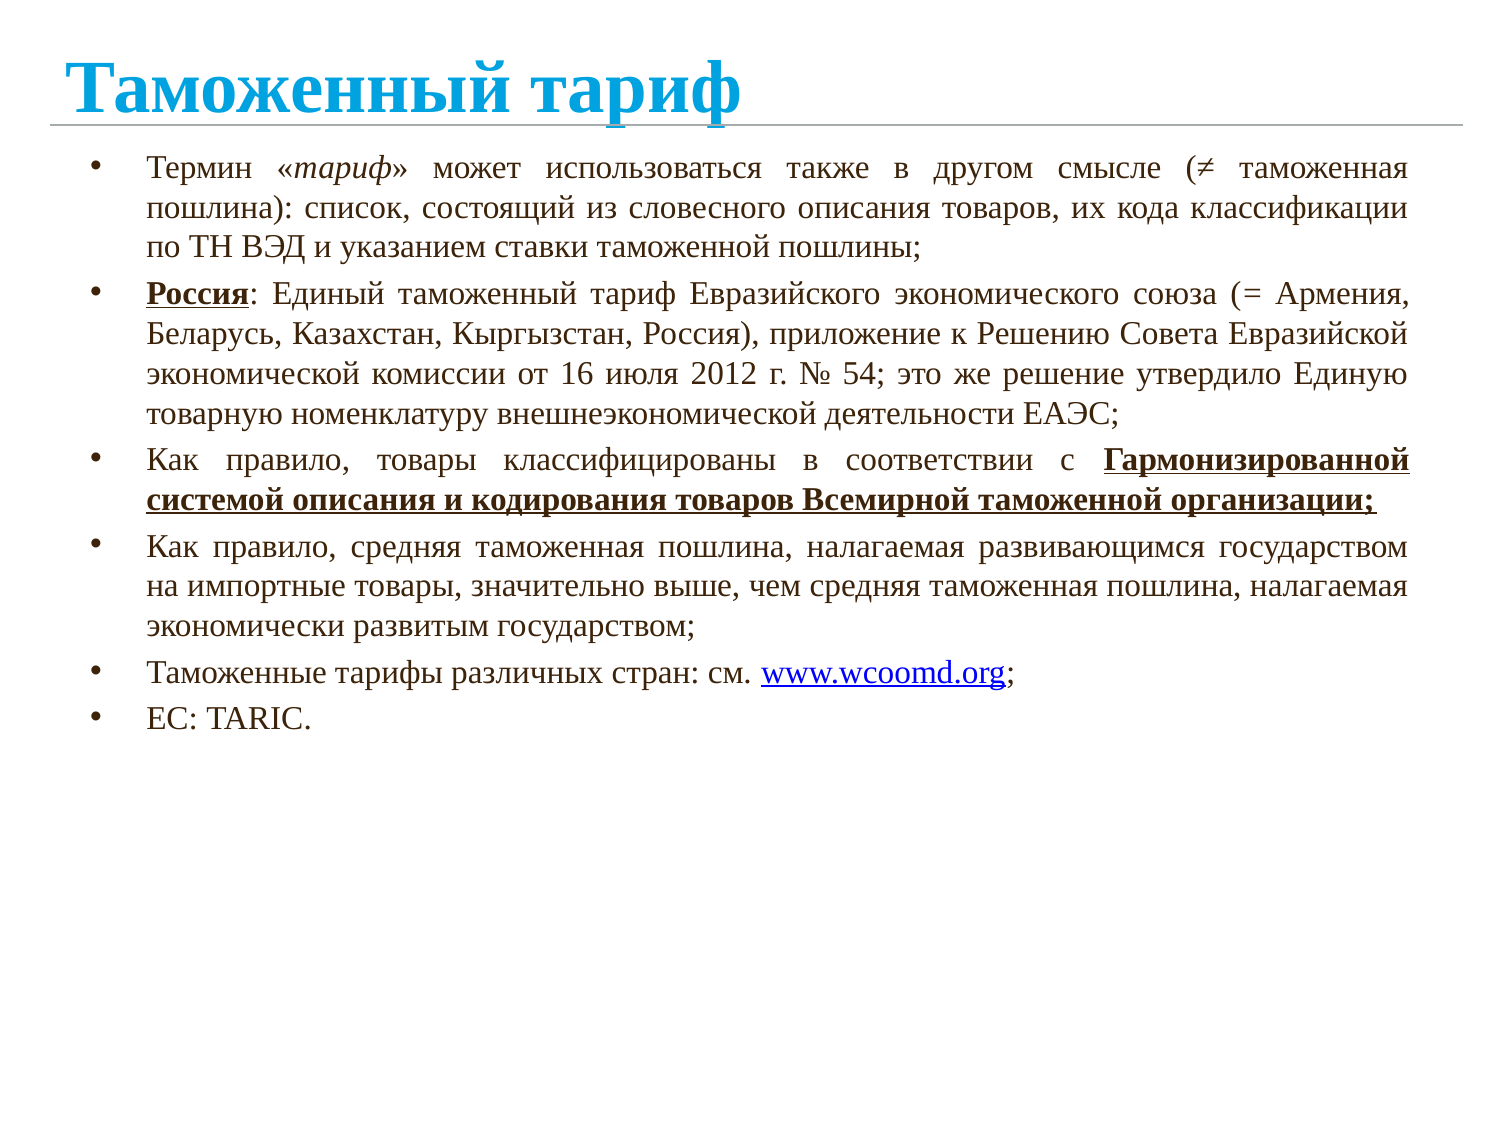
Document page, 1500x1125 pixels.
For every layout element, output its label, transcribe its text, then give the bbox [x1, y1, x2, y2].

list Термин «тариф» может использоваться также в другом смысле (≠ таможенная пошлина): список, состоящий из словесного описания товаров, их кода классификации по ТН ВЭД и указанием ставки таможенной пошлины; Россия: Единый таможенный тариф Евразийского экономического союза (= Армения, Беларусь, Казахстан, Кыргызстан, Россия), приложение к Решению Совета Евразийской экономической комиссии от 16 июля 2012 г. № 54; это же решение утвердило Единую товарную номенклатуру внешнеэкономической деятельности ЕАЭС; Как правило, товары классифицированы в соответствии с Гармонизированной системой описания и кодирования товаров Всемирной таможенной организации; Как правило, средняя таможенная пошлина, налагаемая развивающимся государством на импортные товары, значительно выше, чем средняя таможенная пошлина, налагаемая экономически развитым государством; Таможенные тарифы различных стран: см. www.wcoomd.org; ЕС: TARIC. [75, 137, 1425, 1005]
title Таможенный тариф [50, 12, 1500, 152]
